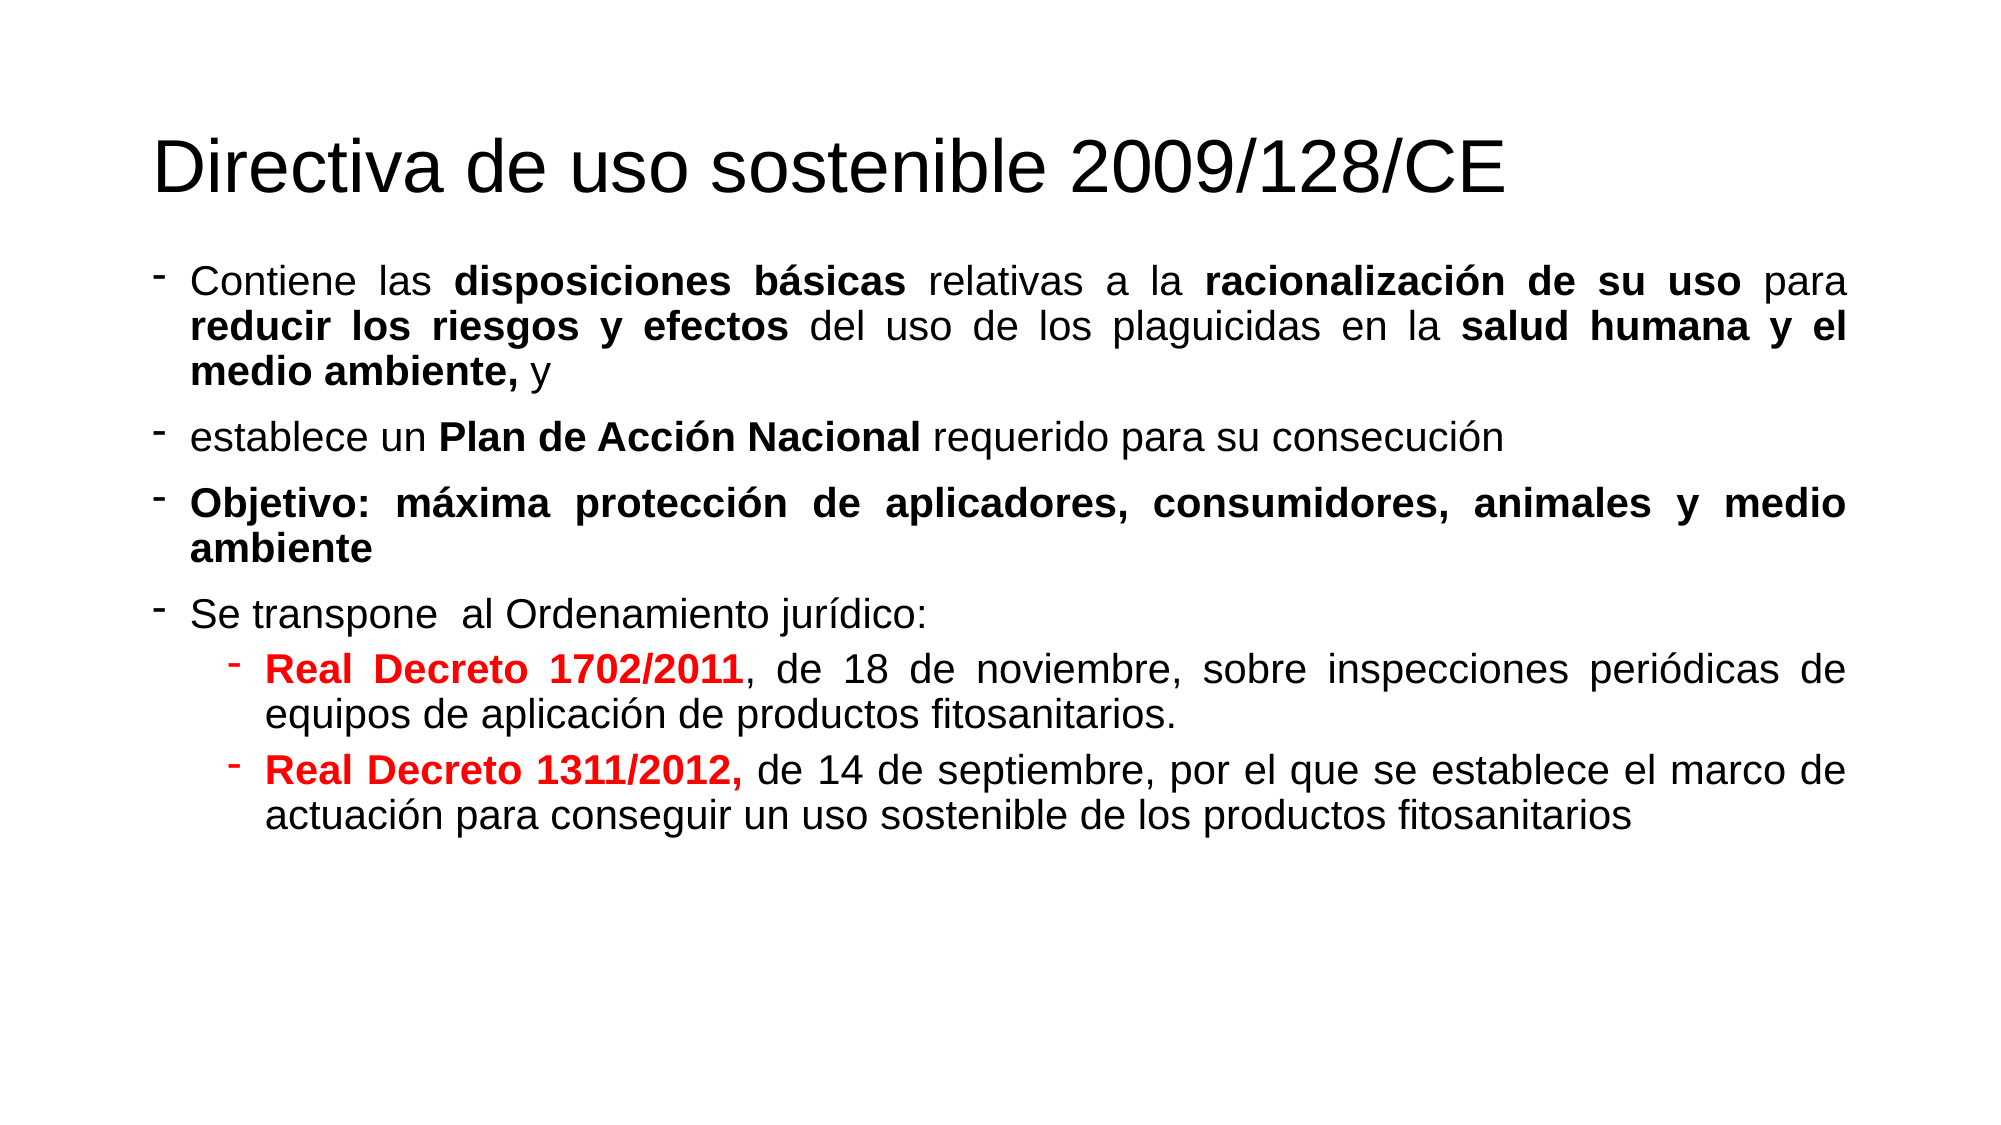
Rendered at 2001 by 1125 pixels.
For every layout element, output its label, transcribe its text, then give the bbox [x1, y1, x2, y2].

list Contiene las disposiciones básicas relativas a la racionalización de su uso para reducir los riesgos y efectos del uso de los plaguicidas en la salud humana y el medio ambiente, y establece un Plan de Acción Nacional requerido para su consecución Objetivo: máxima protección de aplicadores, consumidores, animales y medio ambiente Se transpone al Ordenamiento jurídico: Real Decreto 1702/2011, de 18 de noviembre, sobre inspecciones periódicas de equipos de aplicación de productos fitosanitarios. Real Decreto 1311/2012, de 14 de septiembre, por el que se establece el marco de actuación para conseguir un uso sostenible de los productos fitosanitarios [137, 251, 1863, 879]
title Directiva de uso sostenible 2009/128/CE [137, 59, 1863, 251]
